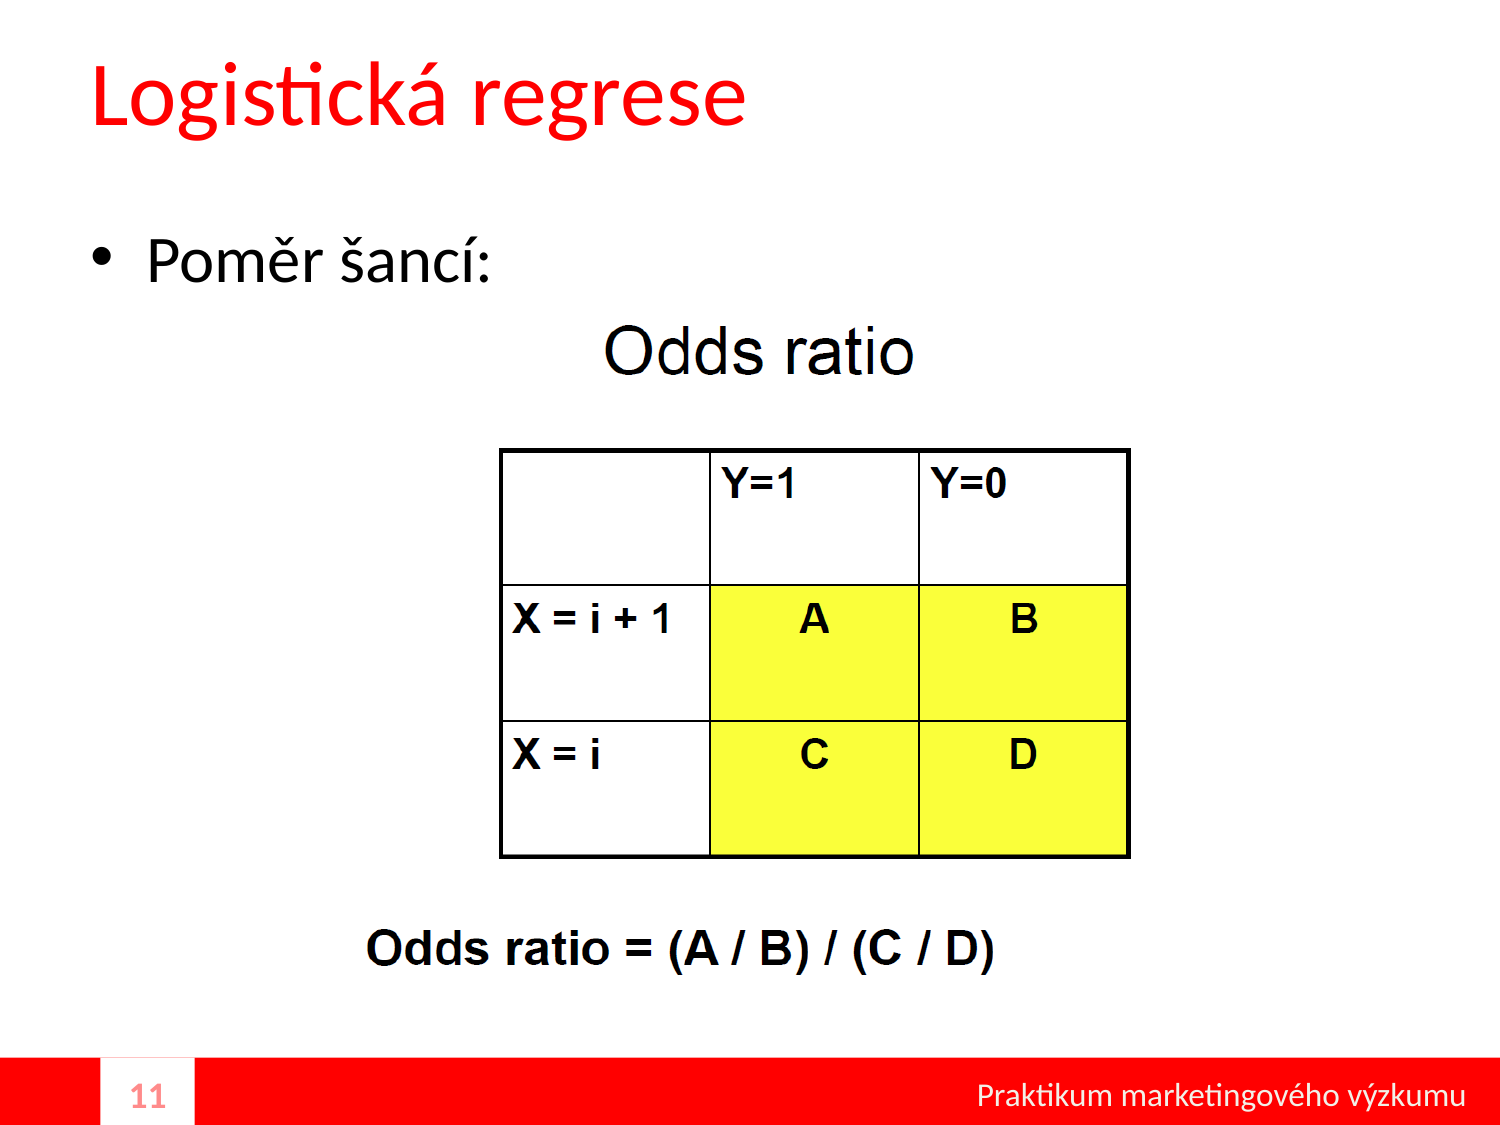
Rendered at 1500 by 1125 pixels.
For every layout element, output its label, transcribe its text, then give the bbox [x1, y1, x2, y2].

title Logistická regrese [75, 0, 1425, 183]
footer Praktikum marketingového výzkumu [558, 1063, 1483, 1123]
list Poměr šancí: [75, 208, 1425, 1005]
slide_number 11 [112, 1064, 183, 1124]
picture [253, 290, 1198, 1022]
